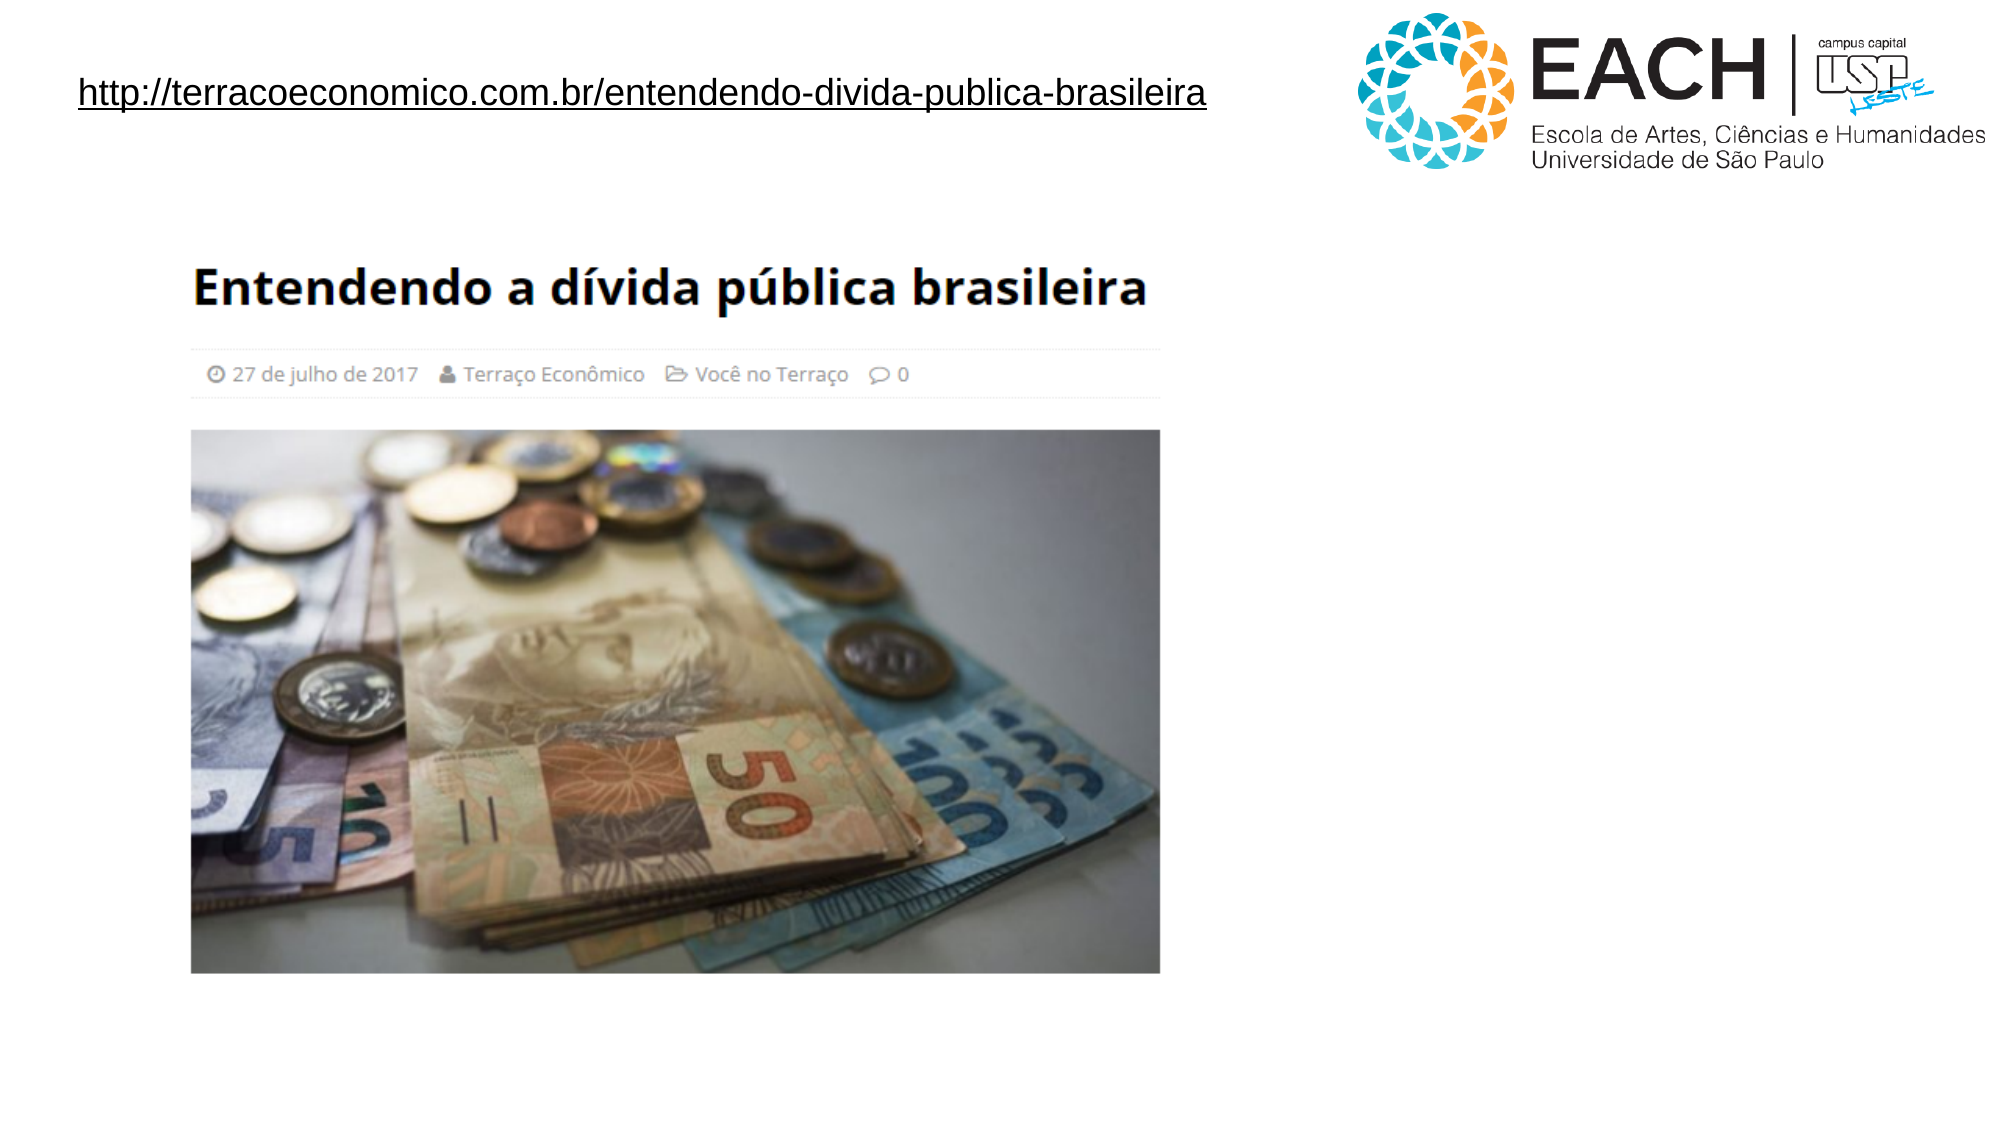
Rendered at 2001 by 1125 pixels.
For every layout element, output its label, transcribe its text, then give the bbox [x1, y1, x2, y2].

picture [1358, 12, 1986, 170]
text_box http://terracoeconomico.com.br/entendendo-divida-publica-brasileira [63, 60, 1331, 121]
picture [167, 223, 1174, 993]
